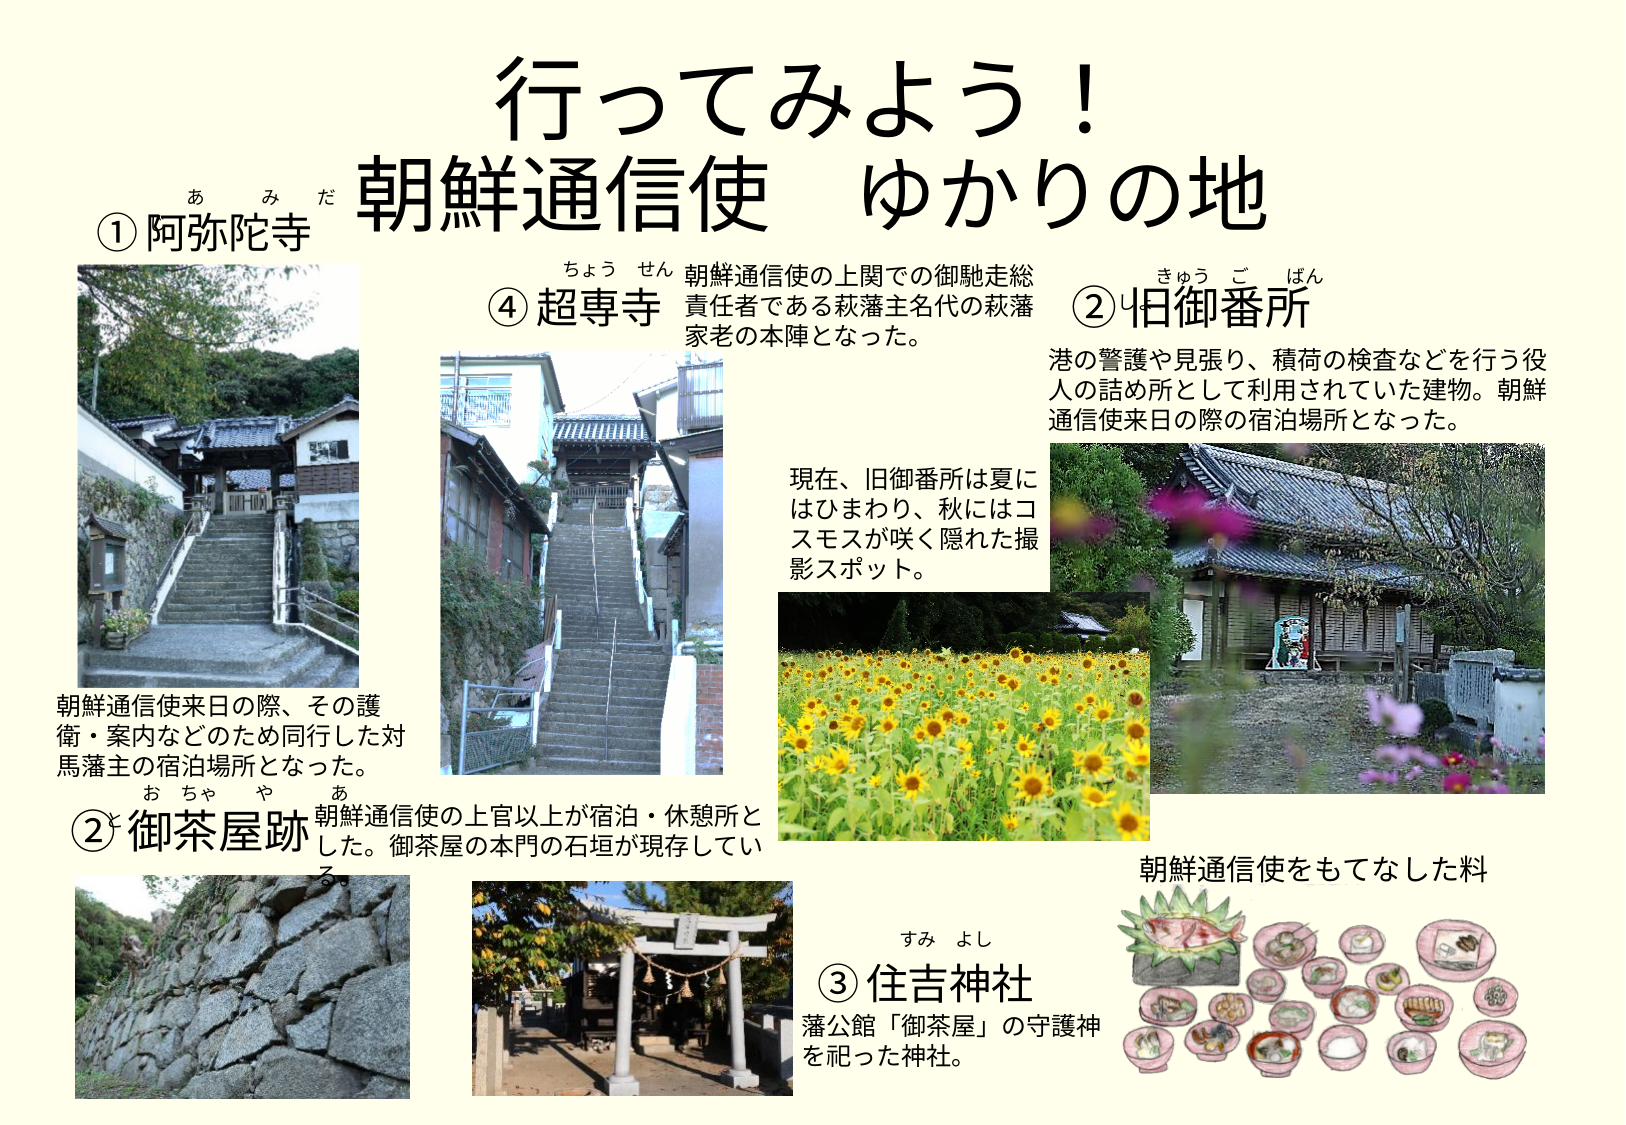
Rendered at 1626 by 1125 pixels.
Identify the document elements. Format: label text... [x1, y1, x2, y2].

text_box きゅう ご ばん しょ [1065, 238, 1340, 322]
text_box 現在、旧御番所は夏にはひまわり、秋にはコスモスが咲く隠れた撮影スポット。 [794, 456, 1050, 591]
text_box 朝鮮通信使の上関での御馳走総責任者である萩藩主名代の萩藩家老の本陣となった。 [670, 253, 1055, 358]
text_box 朝鮮通信使の上官以上が宿泊・休憩所とした。御茶屋の本門の石垣が現存している。 [299, 792, 787, 898]
picture [75, 875, 410, 1099]
text_box ②旧御番所 [1056, 277, 1619, 351]
text_box ちょう せん じ [472, 231, 746, 291]
text_box お ちゃ や あと [90, 756, 366, 839]
text_box 港の警護や見張り、積荷の検査などを行う役人の詰め所として利用されていた建物。朝鮮通信使来日の際の宿泊場所となった。 [1033, 337, 1567, 442]
picture [472, 881, 793, 1096]
title 行ってみよう！ 朝鮮通信使 ゆかりの地 [111, 40, 1514, 258]
text_box 朝鮮通信使をもてなした料理 [1124, 844, 1526, 884]
text_box ③住吉神社 [802, 956, 1074, 1038]
text_box 朝鮮通信使来日の際、その護衛・案内などのため同行した対馬藩主の宿泊場所となった。 [41, 683, 426, 789]
text_box あ み だ じ [96, 159, 371, 242]
text_box ④超専寺 [472, 291, 670, 350]
text_box ②御茶屋跡 [55, 801, 299, 882]
text_box すみ よし [809, 901, 1084, 962]
text_box 藩公館「御茶屋」の守護神を祀った神社。 [793, 1002, 1106, 1078]
picture [6, 265, 1545, 841]
picture [1106, 884, 1532, 1089]
list ①阿弥陀寺 [81, 205, 355, 264]
